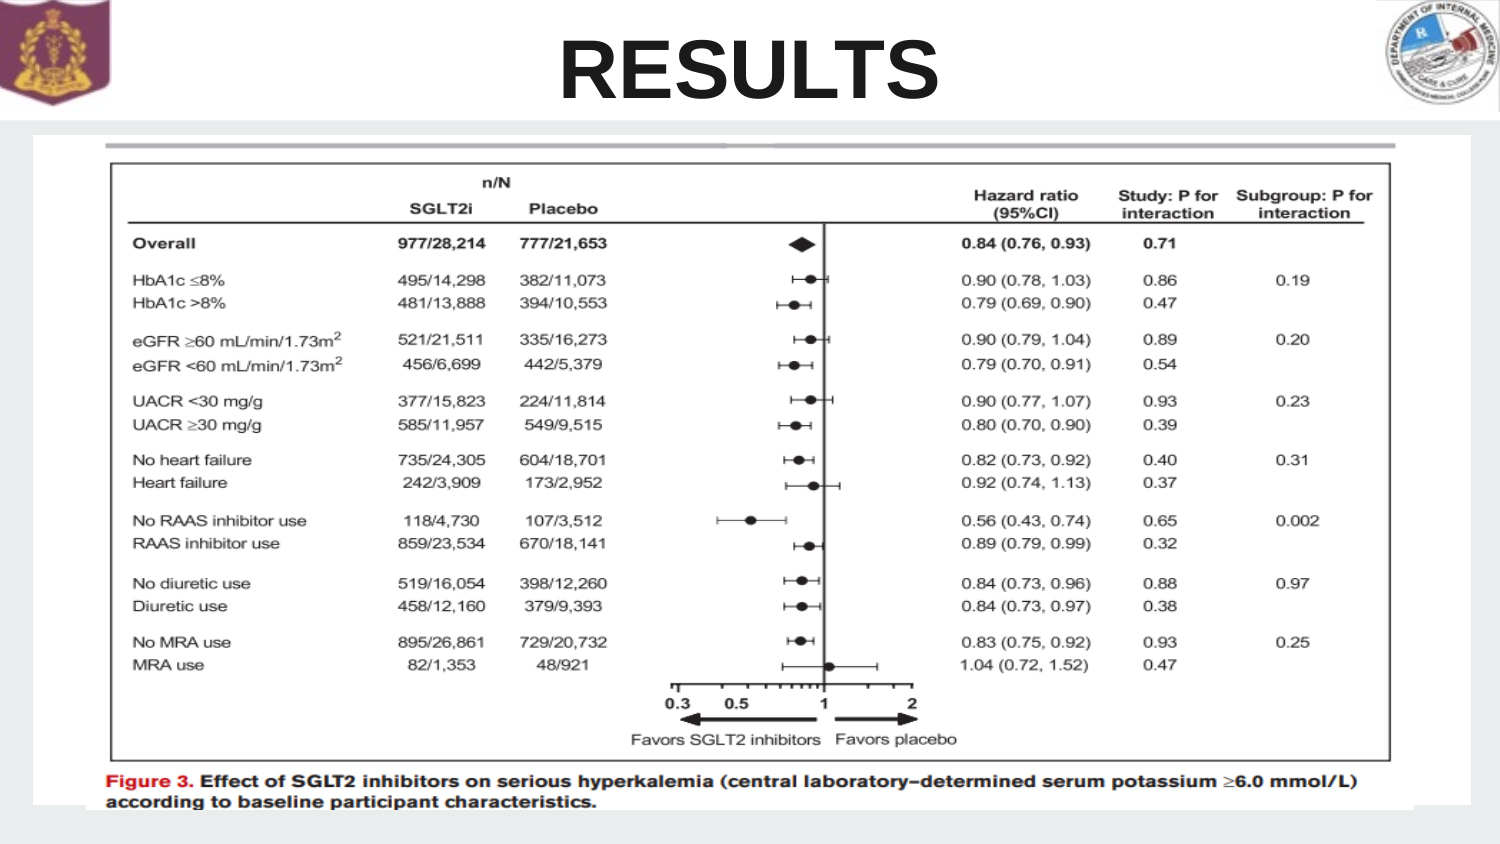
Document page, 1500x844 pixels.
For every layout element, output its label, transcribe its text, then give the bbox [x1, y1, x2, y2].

picture [32, 134, 1471, 810]
picture [0, 0, 112, 112]
title RESULTS [119, 0, 1381, 132]
picture [1381, 0, 1500, 112]
